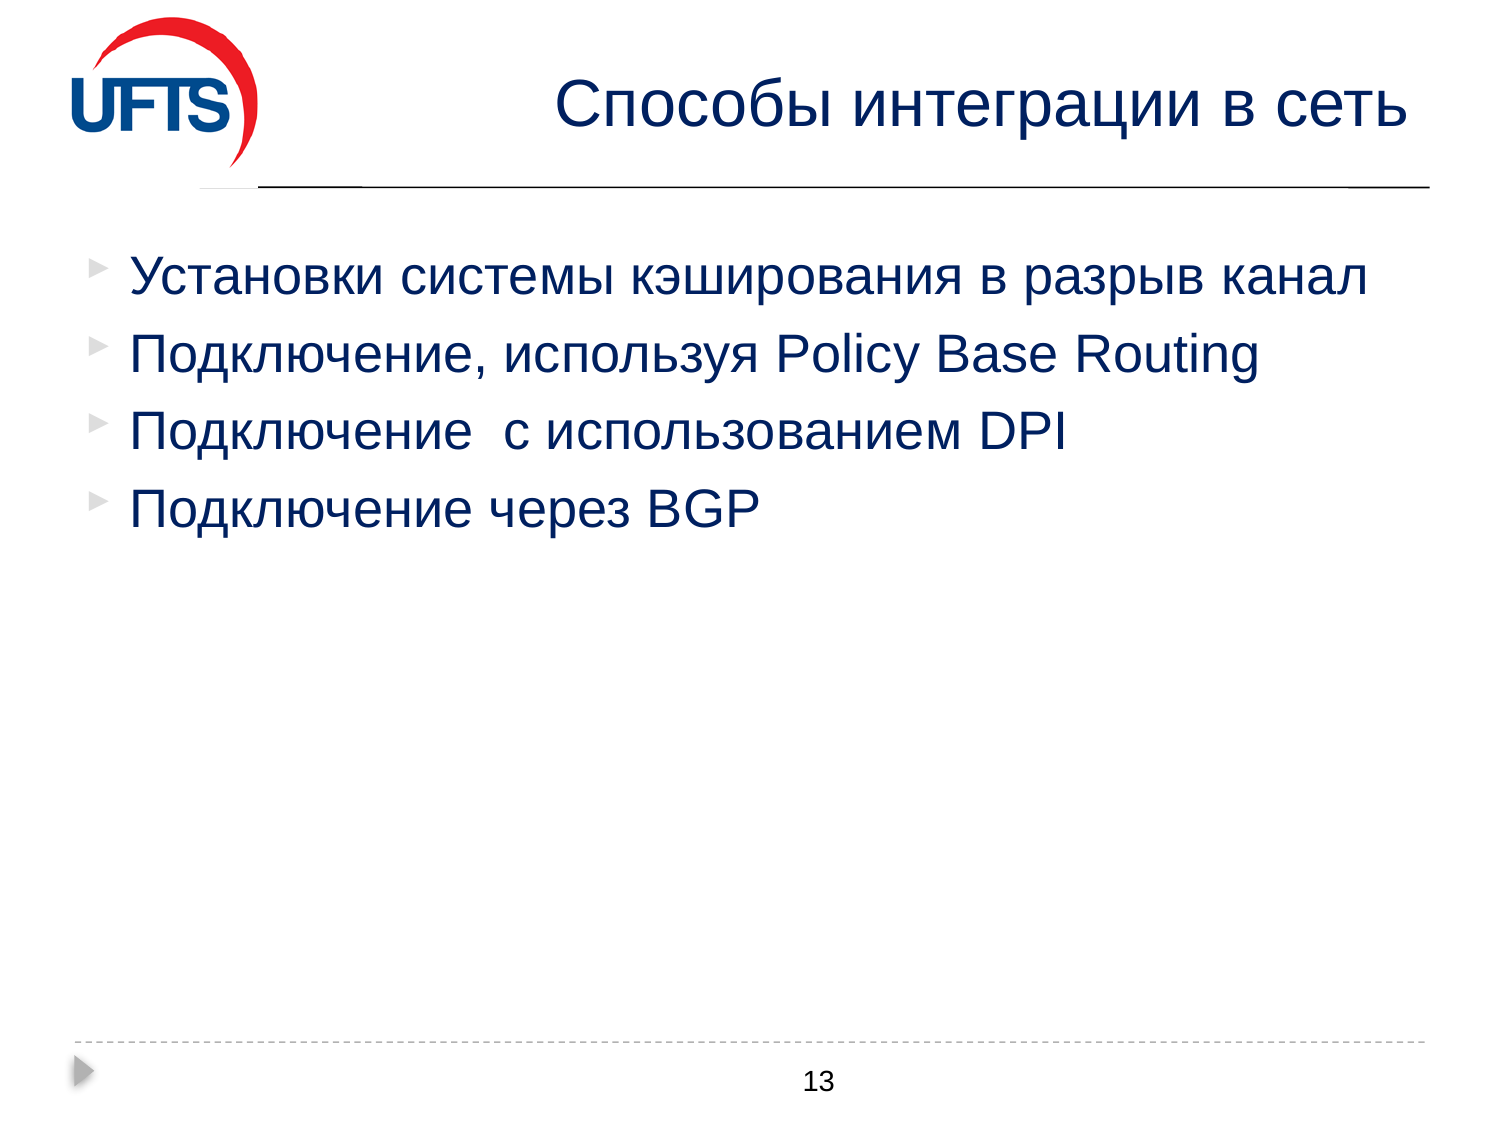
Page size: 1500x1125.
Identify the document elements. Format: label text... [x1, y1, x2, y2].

list Установки системы кэширования в разрыв канал Подключение, используя Policy Base Routing Подключение с использованием DPI Подключение через BGP [70, 232, 1430, 1032]
title Способы интеграции в сеть [316, 34, 1426, 165]
picture [70, 0, 258, 188]
slide_number 13 [656, 1054, 982, 1115]
